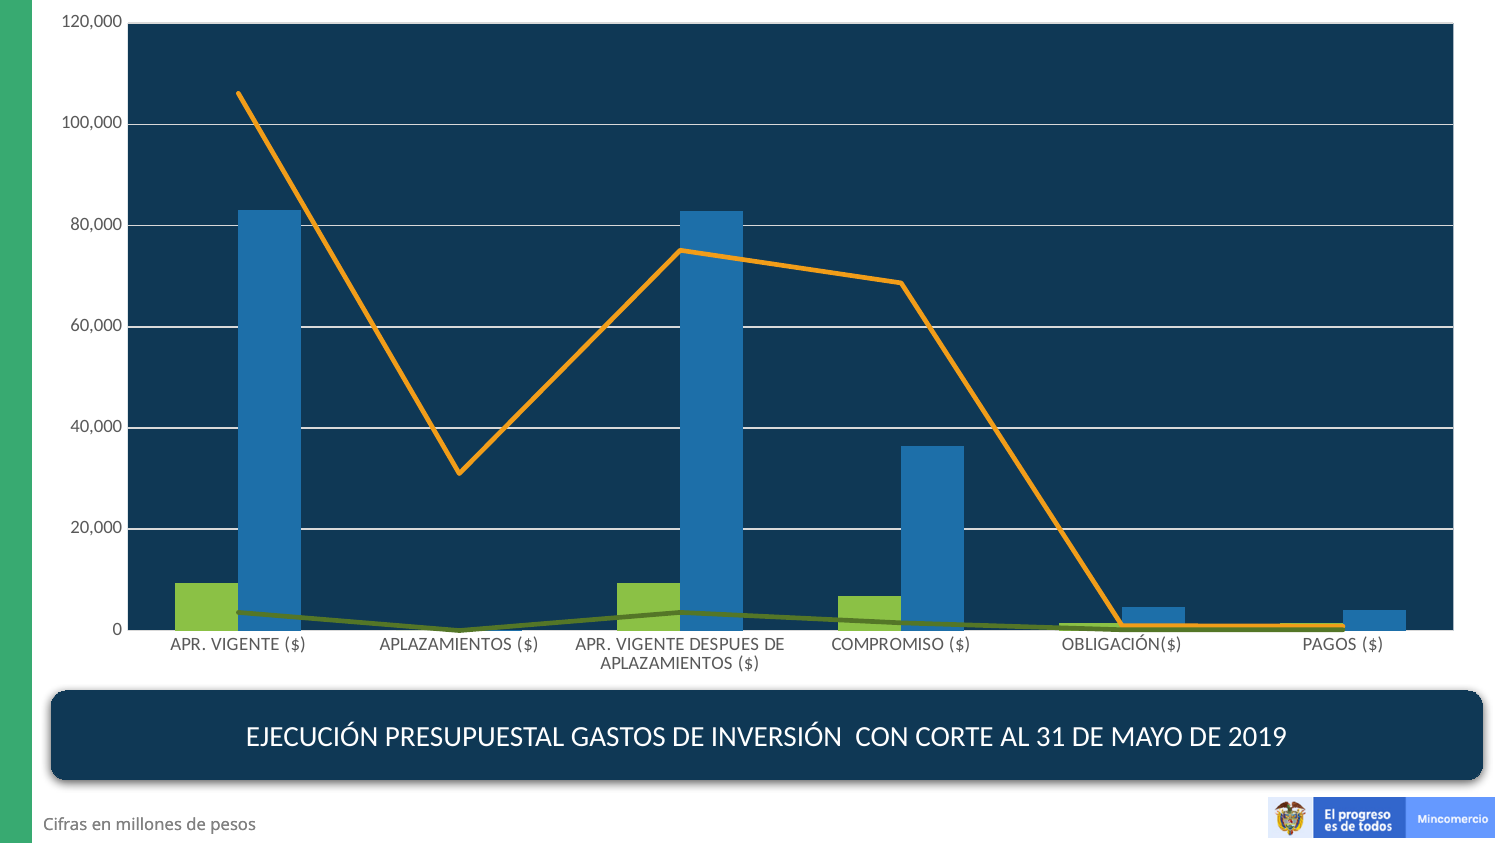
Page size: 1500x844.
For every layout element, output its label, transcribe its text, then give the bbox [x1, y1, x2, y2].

text_box EJECUCIÓN PRESUPUESTAL GASTOS DE INVERSIÓN CON CORTE AL 31 DE MAYO DE 2019 [51, 690, 1483, 780]
text_box Cifras en millones de pesos [32, 810, 634, 841]
chart [31, 0, 1483, 688]
text_box [0, 0, 33, 844]
picture [1268, 797, 1495, 838]
